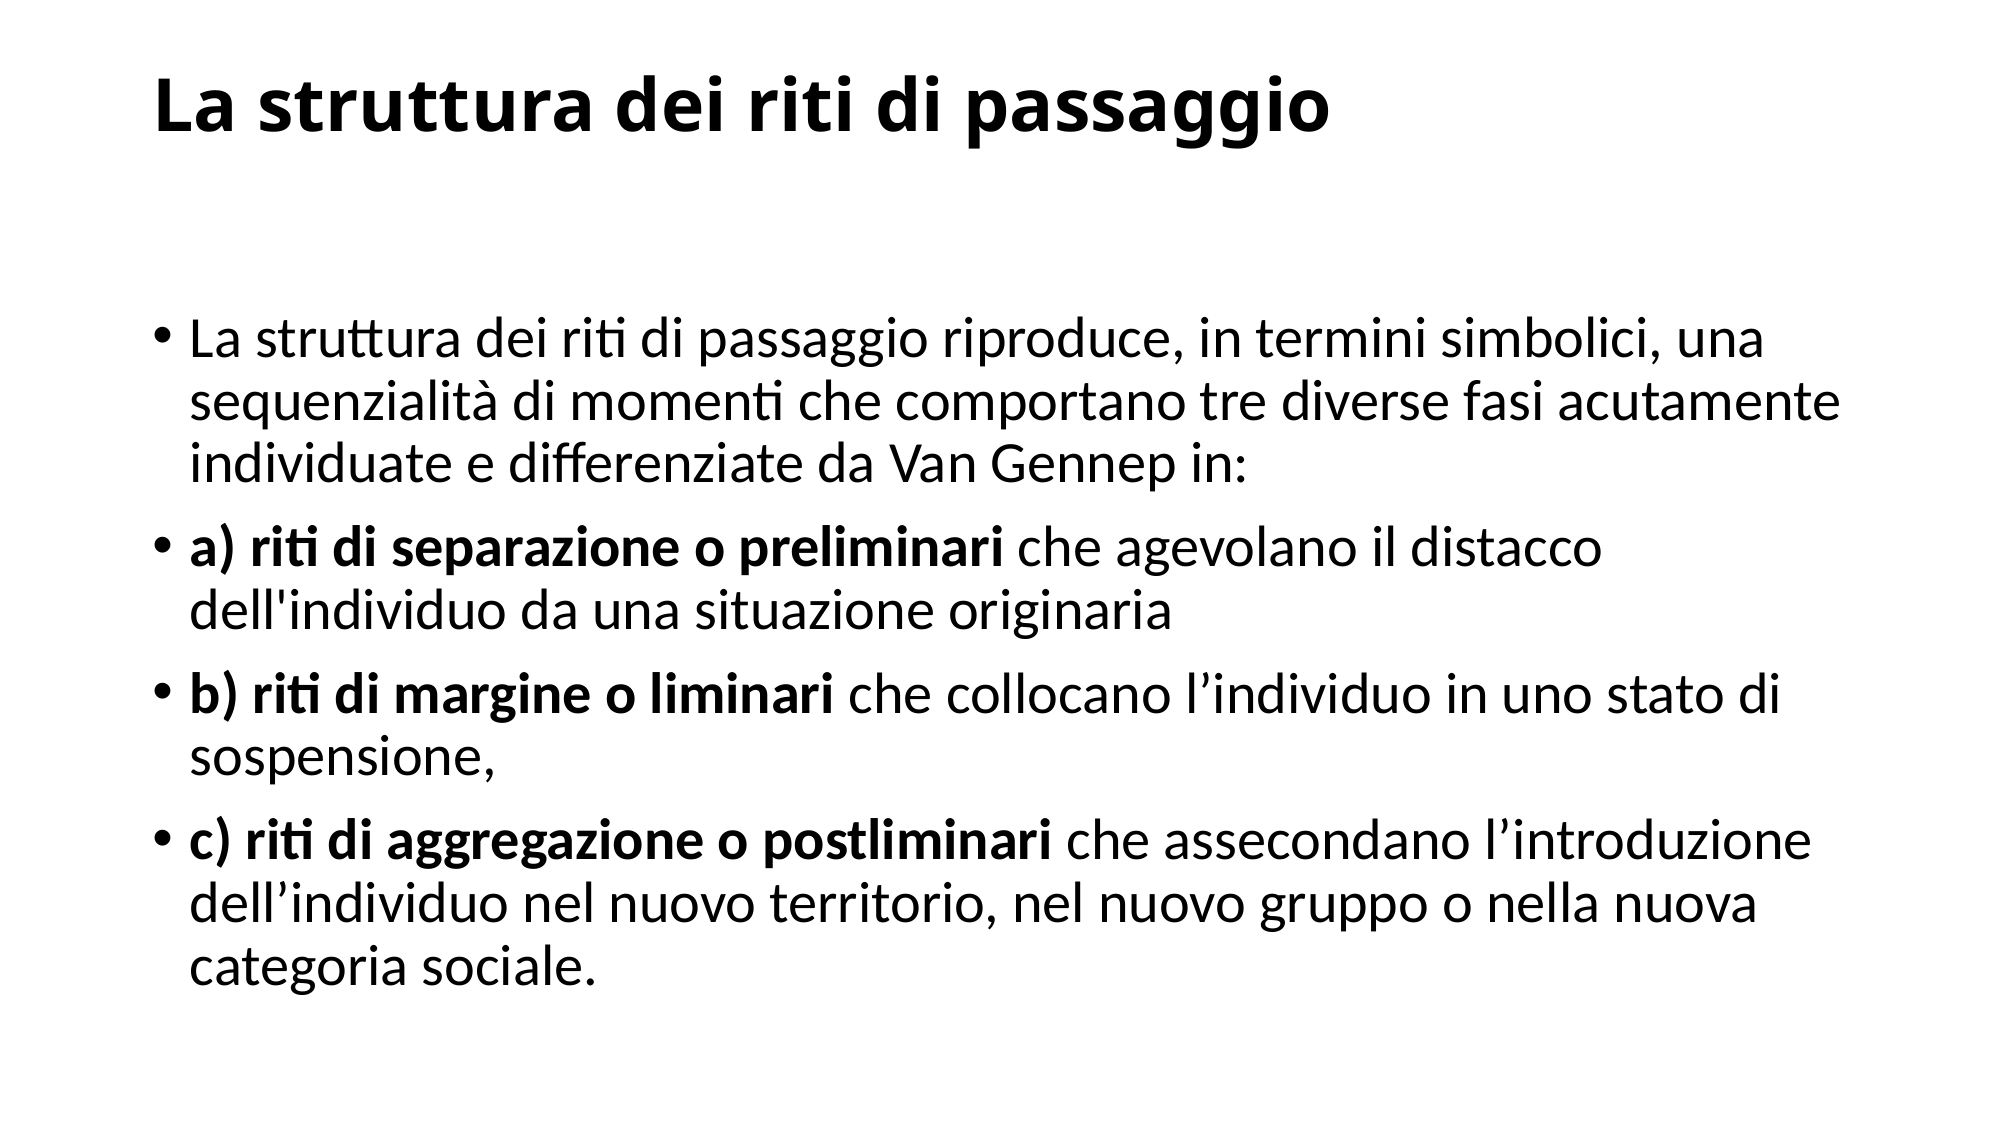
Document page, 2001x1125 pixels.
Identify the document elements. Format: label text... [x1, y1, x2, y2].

list La struttura dei riti di passaggio riproduce, in termini simbolici, una sequenzialità di momenti che comportano tre diverse fasi acutamente individuate e differenziate da Van Gennep in: a) riti di separazione o preliminari che agevolano il distacco dell'individuo da una situazione originaria b) riti di margine o liminari che collocano l’individuo in uno stato di sospensione, c) riti di aggregazione o postliminari che assecondano l’introduzione dell’individuo nel nuovo territorio, nel nuovo gruppo o nella nuova categoria sociale. [137, 299, 1863, 1014]
title La struttura dei riti di passaggio [137, 59, 1863, 244]
